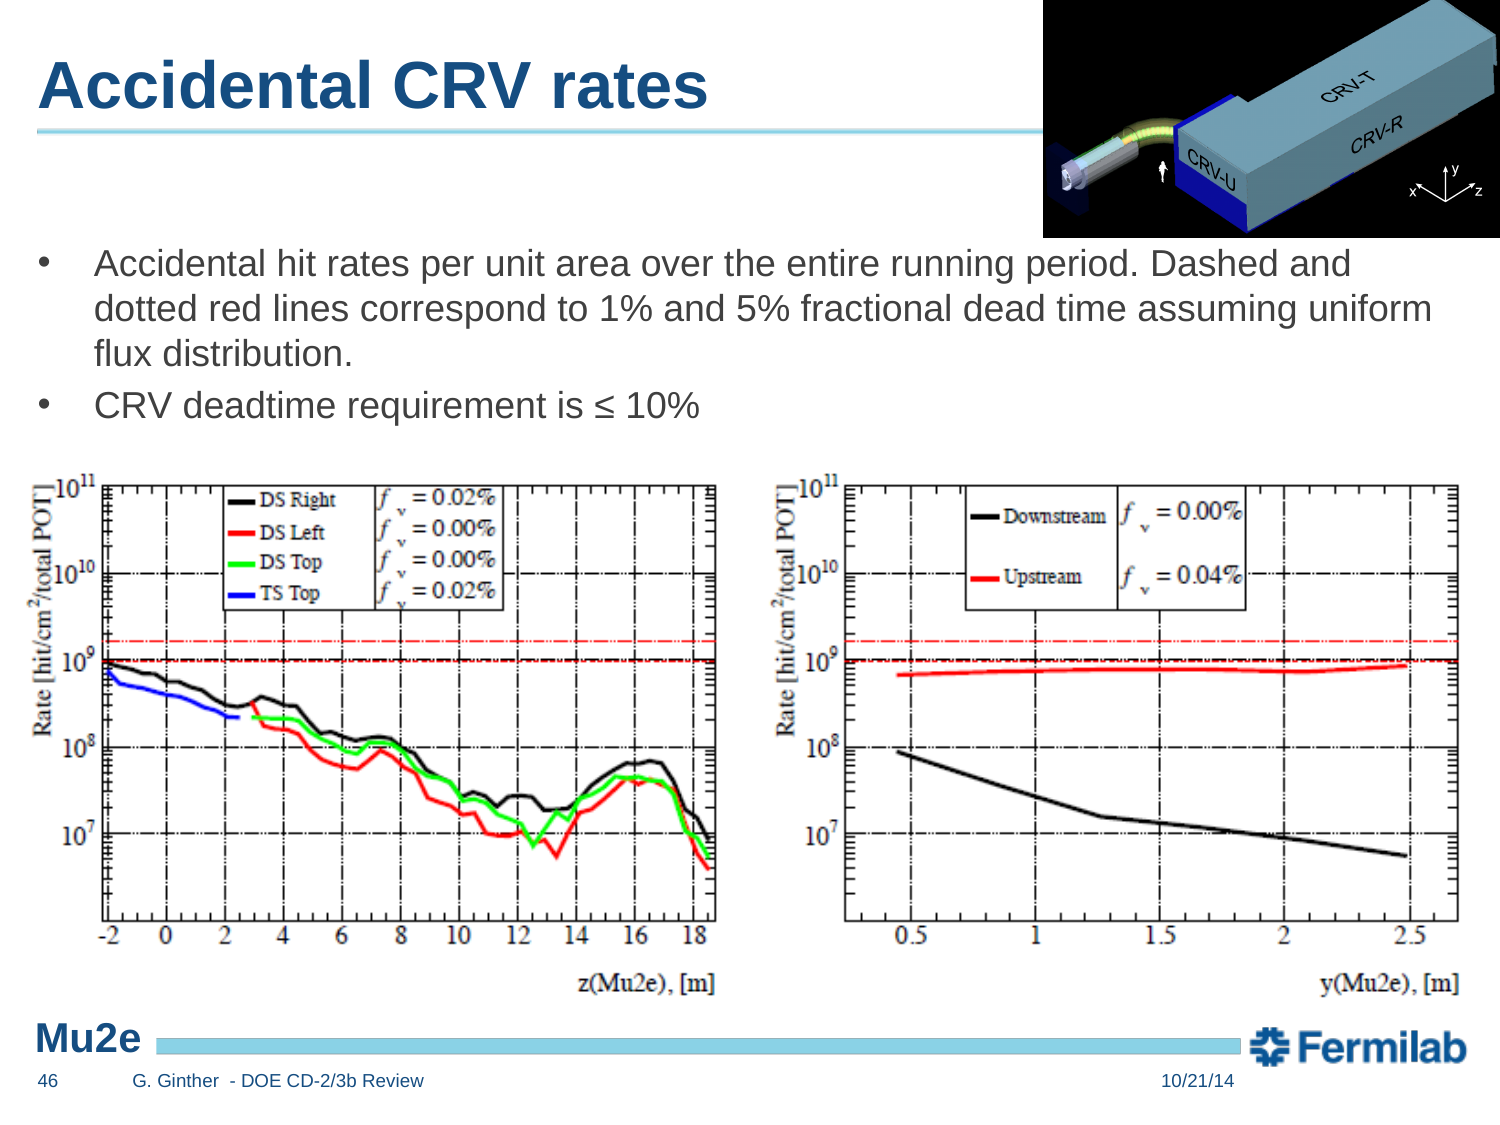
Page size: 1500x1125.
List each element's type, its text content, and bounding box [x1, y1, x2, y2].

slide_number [1058, 1068, 1235, 1109]
picture [0, 434, 1500, 1013]
slide_number 46 [37, 1068, 111, 1109]
title Accidental CRV rates [37, 17, 1038, 123]
footer G. Ginther - DOE CD-2/3b Review [132, 1068, 1014, 1109]
list Accidental hit rates per unit area over the entire running period. Dashed and dotted red lines correspond to 1% and 5% fractional dead time assuming uniform flux distribution. CRV deadtime requirement is ≤ 10% [37, 171, 1461, 432]
picture [1043, 0, 1500, 239]
